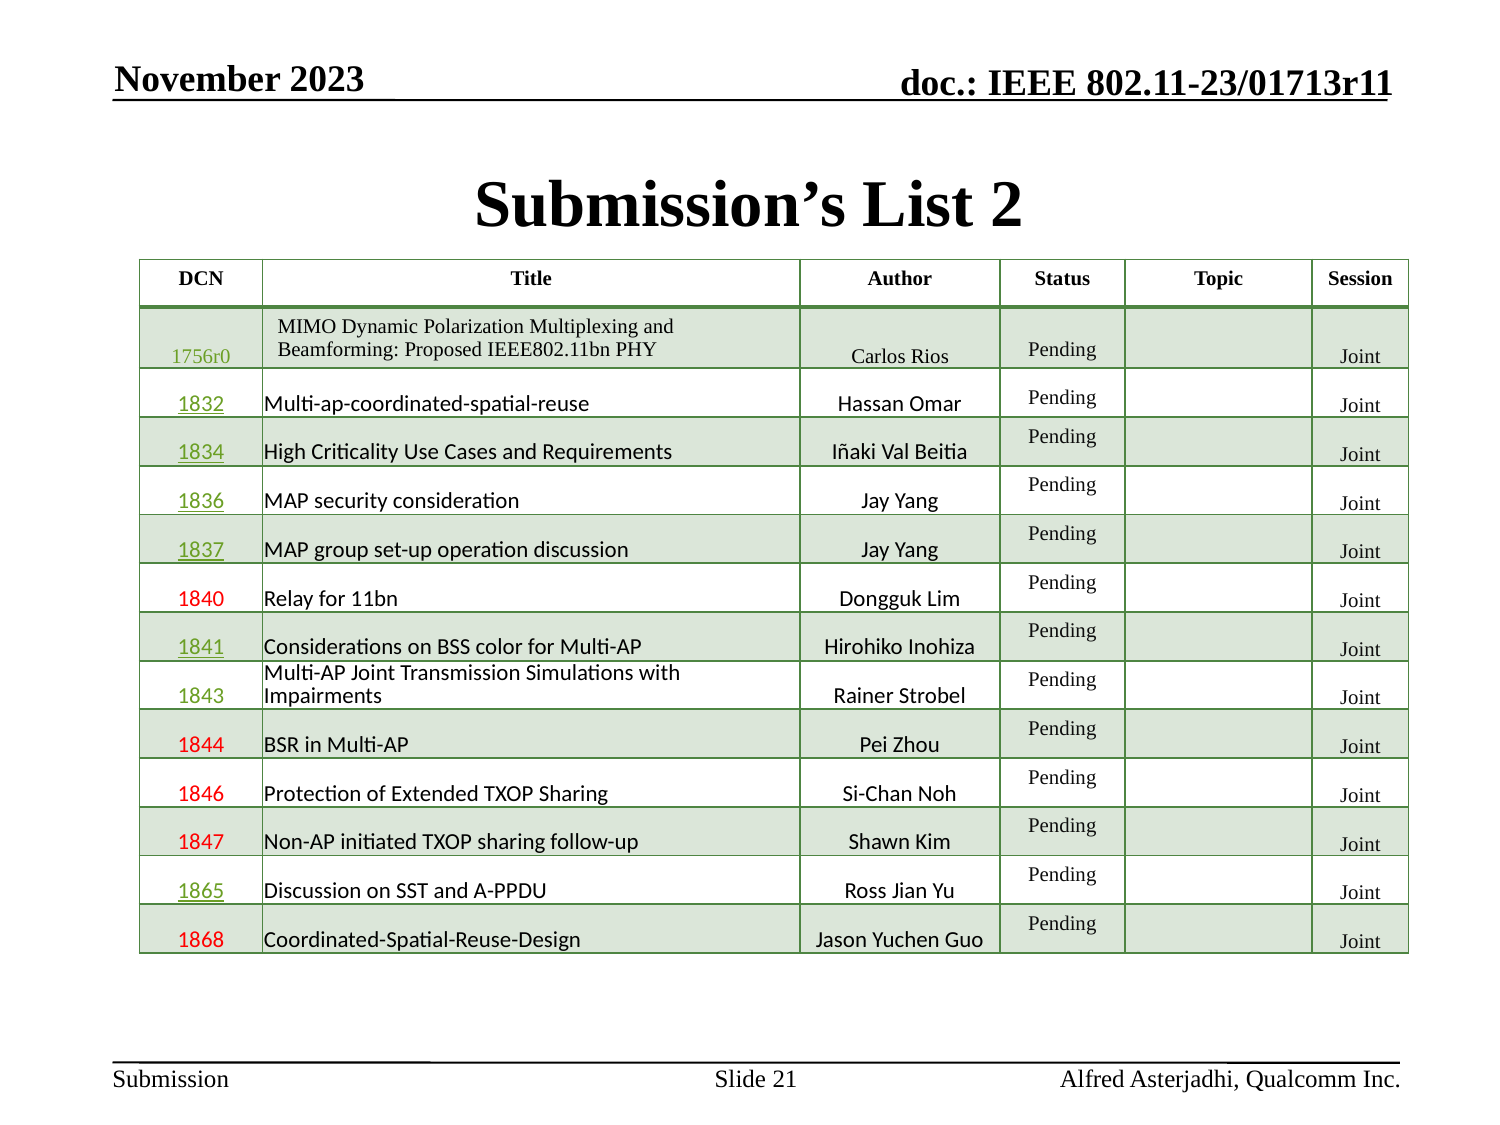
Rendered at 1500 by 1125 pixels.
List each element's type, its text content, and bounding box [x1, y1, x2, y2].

footer Alfred Asterjadhi, Qualcomm Inc. [878, 1061, 1402, 1093]
table_cell 1832 [140, 369, 262, 416]
table_cell Pending [1001, 515, 1124, 562]
table_cell Joint [1313, 369, 1408, 416]
table_cell Hassan Omar [801, 369, 999, 416]
table_cell 1843 [140, 662, 262, 708]
table_cell 1841 [140, 613, 262, 660]
table_cell High Criticality Use Cases and Requirements [263, 418, 799, 465]
table_cell 1868 [140, 905, 262, 952]
table_cell [1126, 613, 1311, 660]
table_cell Rainer Strobel [801, 662, 999, 708]
table_cell Considerations on BSS color for Multi-AP [263, 613, 799, 660]
table_cell Hirohiko Inohiza [801, 613, 999, 660]
table_cell 1847 [140, 808, 262, 855]
table_cell [1126, 905, 1311, 952]
table_cell Joint [1313, 808, 1408, 855]
table_cell Joint [1313, 564, 1408, 611]
table_cell [1126, 515, 1311, 562]
table_cell Iñaki Val Beitia [801, 418, 999, 465]
table_cell Joint [1313, 710, 1408, 757]
table_cell [1126, 808, 1311, 855]
table_cell Pending [1001, 905, 1124, 952]
table_header Topic [1126, 260, 1311, 305]
table_cell Pending [1001, 613, 1124, 660]
table_cell 1846 [140, 759, 262, 806]
table_cell Pending [1001, 309, 1124, 367]
table_cell Joint [1313, 905, 1408, 952]
table_cell 1834 [140, 418, 262, 465]
table_cell Coordinated-Spatial-Reuse-Design [263, 905, 799, 952]
table_cell Joint [1313, 467, 1408, 514]
table_cell Jason Yuchen Guo [801, 905, 999, 952]
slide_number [114, 54, 423, 100]
table_cell Multi-AP Joint Transmission Simulations with Impairments [263, 662, 799, 708]
table_cell Non-AP initiated TXOP sharing follow-up [263, 808, 799, 855]
table_cell Relay for 11bn [263, 564, 799, 611]
table_cell 1840 [140, 564, 262, 611]
table_header DCN [140, 260, 262, 305]
table_cell Pending [1001, 759, 1124, 806]
table_cell Pending [1001, 856, 1124, 903]
table_cell Jay Yang [801, 515, 999, 562]
table_cell Joint [1313, 613, 1408, 660]
table_header Title [263, 260, 799, 305]
table_cell Protection of Extended TXOP Sharing [263, 759, 799, 806]
table_cell Joint [1313, 856, 1408, 903]
table_cell Shawn Kim [801, 808, 999, 855]
table_cell Joint [1313, 759, 1408, 806]
table_cell [1126, 856, 1311, 903]
table_header Author [801, 260, 999, 305]
table_cell Dongguk Lim [801, 564, 999, 611]
table_cell MAP security consideration [263, 467, 799, 514]
table_cell 1844 [140, 710, 262, 757]
table_cell [1126, 564, 1311, 611]
table_cell MIMO Dynamic Polarization Multiplexing and Beamforming: Proposed IEEE802.11bn PHY [263, 309, 799, 367]
table_cell Pending [1001, 808, 1124, 855]
table_cell Ross Jian Yu [801, 856, 999, 903]
table_cell Joint [1313, 418, 1408, 465]
table_cell [1126, 759, 1311, 806]
table_cell Multi-ap-coordinated-spatial-reuse [263, 369, 799, 416]
table_header Session [1313, 260, 1408, 305]
table_cell [1126, 467, 1311, 514]
table_cell Pending [1001, 710, 1124, 757]
table_cell Pending [1001, 418, 1124, 465]
title Submission’s List 2 [112, 112, 1388, 288]
table_cell 1865 [140, 856, 262, 903]
table_cell [1126, 662, 1311, 708]
table_cell MAP group set-up operation discussion [263, 515, 799, 562]
table_cell [1126, 418, 1311, 465]
table_cell Pending [1001, 564, 1124, 611]
table_cell 1836 [140, 467, 262, 514]
table_cell 1837 [140, 515, 262, 562]
table_cell Joint [1313, 515, 1408, 562]
table_cell Jay Yang [801, 467, 999, 514]
table_cell Carlos Rios [801, 309, 999, 367]
table_cell [1126, 710, 1311, 757]
table_cell [1126, 369, 1311, 416]
table_cell Joint [1313, 662, 1408, 708]
table_cell Discussion on SST and A-PPDU [263, 856, 799, 903]
slide_number Slide 21 [712, 1061, 800, 1123]
table_cell Pending [1001, 369, 1124, 416]
table_cell Pei Zhou [801, 710, 999, 757]
table_cell BSR in Multi-AP [263, 710, 799, 757]
table_cell Pending [1001, 467, 1124, 514]
table_cell [1126, 309, 1311, 367]
table_cell 1756r0 [140, 309, 262, 367]
table_header Status [1001, 260, 1124, 305]
table_cell Pending [1001, 662, 1124, 708]
table_cell Si-Chan Noh [801, 759, 999, 806]
table_cell Joint [1313, 309, 1408, 367]
